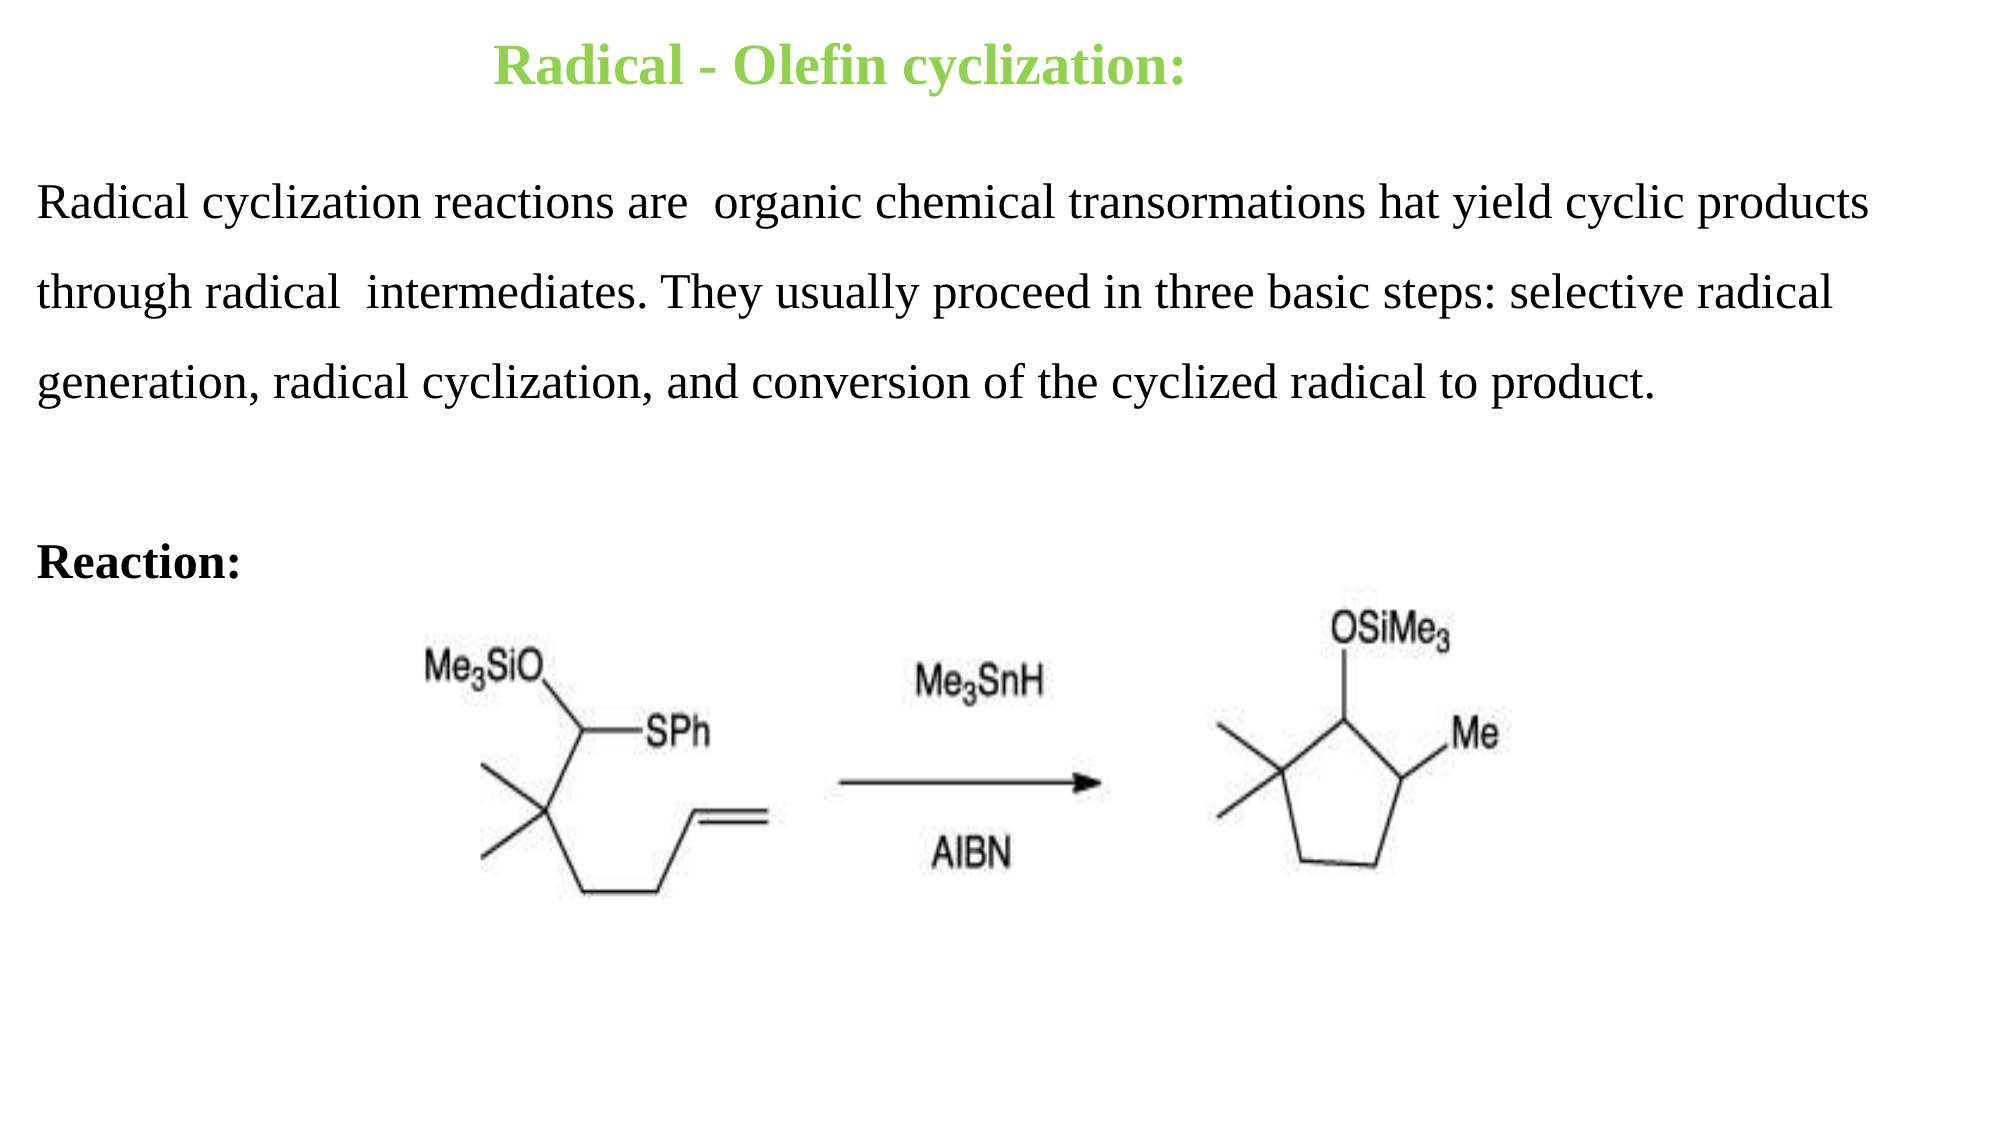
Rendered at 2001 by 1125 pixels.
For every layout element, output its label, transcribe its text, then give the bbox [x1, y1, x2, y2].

picture [386, 539, 1531, 945]
text_box Radical - Olefin cyclization: [478, 18, 1439, 174]
text_box Radical cyclization reactions are organic chemical transormations hat yield cyclic products through radical intermediates. They usually proceed in three basic steps: selective radical generation, radical cyclization, and conversion of the cyclized radical to product. Reaction: [21, 130, 1963, 596]
